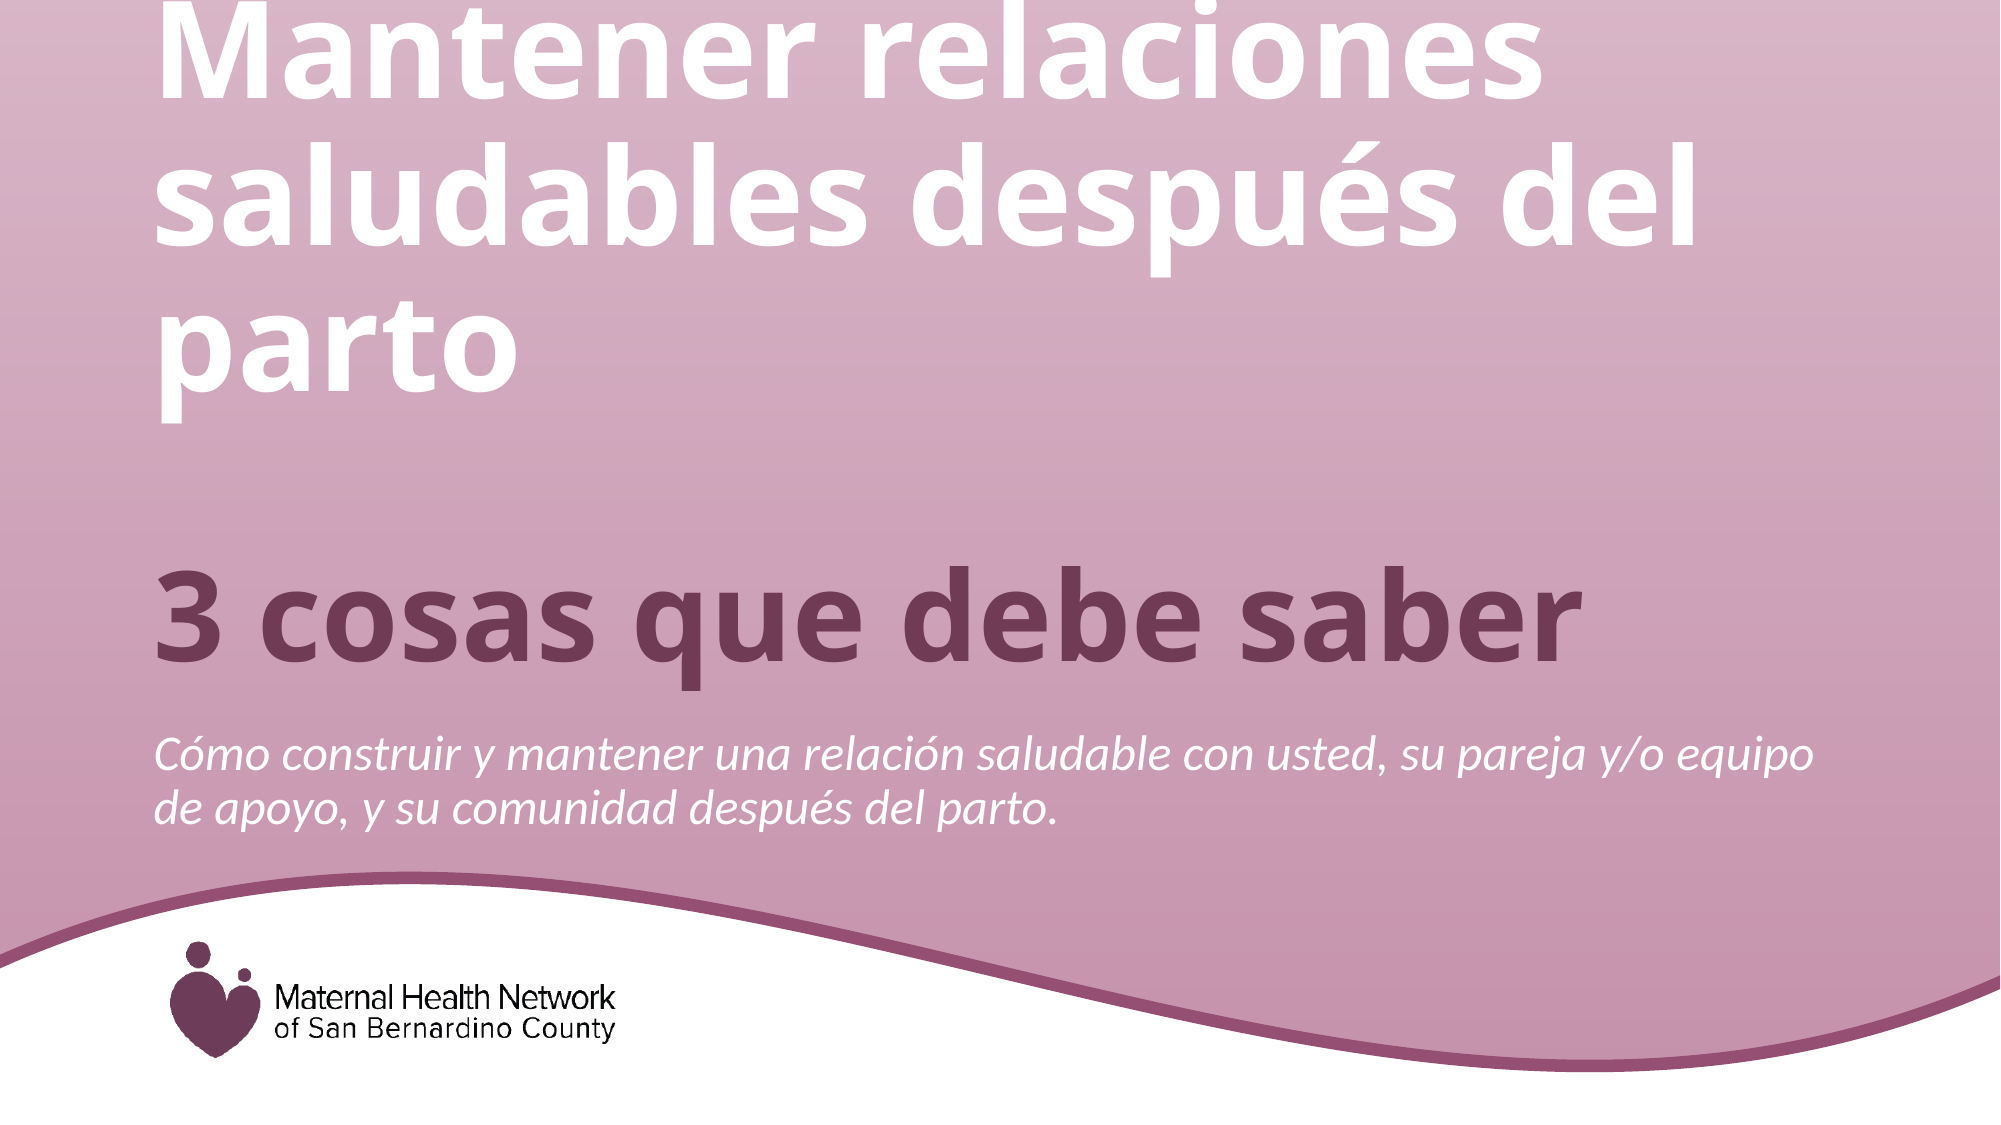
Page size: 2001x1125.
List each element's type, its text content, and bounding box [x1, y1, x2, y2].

title 3 cosas que debe saber [138, 510, 1864, 696]
picture [160, 967, 625, 1066]
text_box Mantener relaciones saludables después del parto [136, 130, 1926, 428]
list Cómo construir y mantener una relación saludable con usted, su pareja y/o equipo de apoyo, y su comunidad después del parto. [138, 720, 1864, 967]
